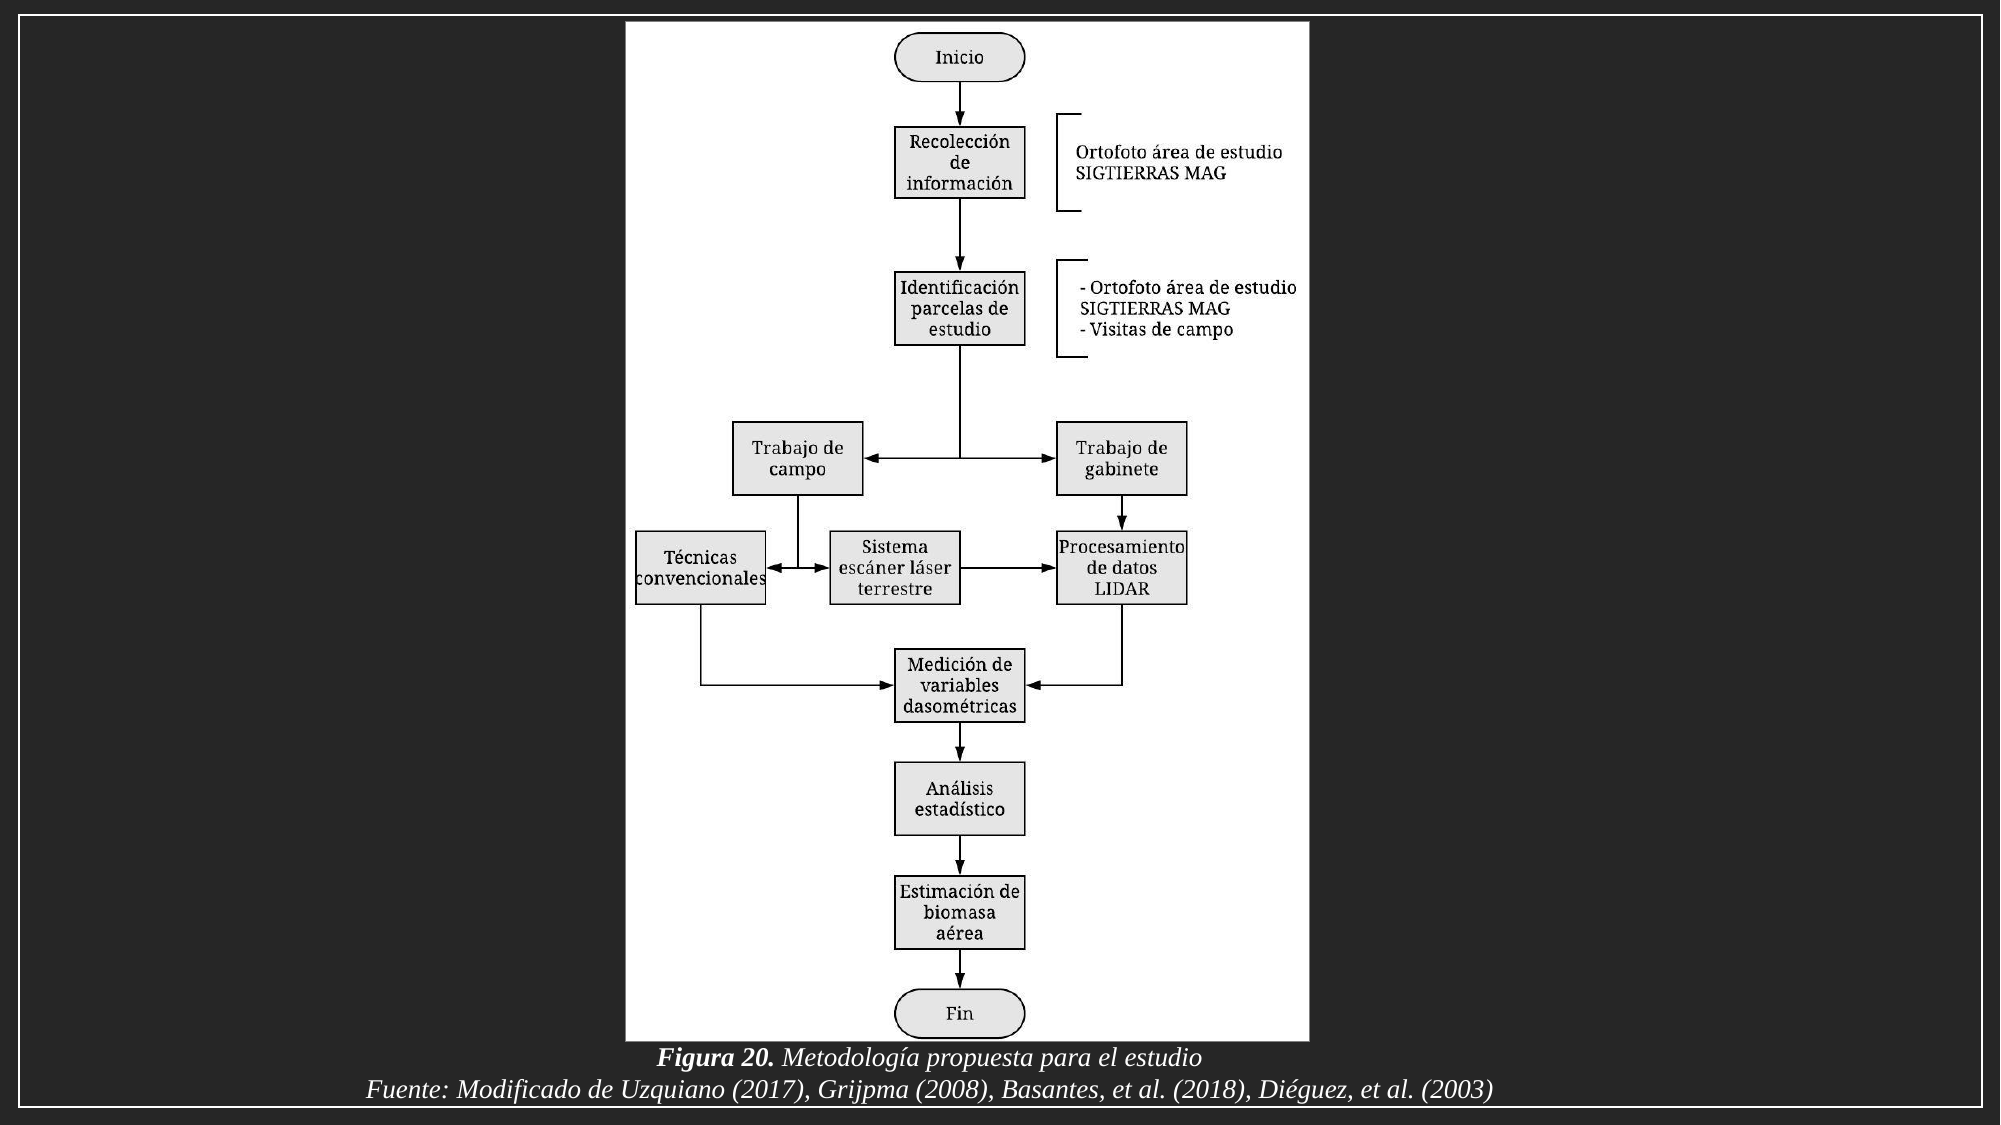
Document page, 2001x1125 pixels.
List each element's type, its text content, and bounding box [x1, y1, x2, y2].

text_box [18, 14, 1983, 1108]
text_box Figura 20. Metodología propuesta para el estudio Fuente: Modificado de Uzquiano (2017), Grijpma (2008), Basantes, et al. (2018), Diéguez, et al. (2003) [177, 1031, 1682, 1112]
picture [625, 21, 1310, 1042]
